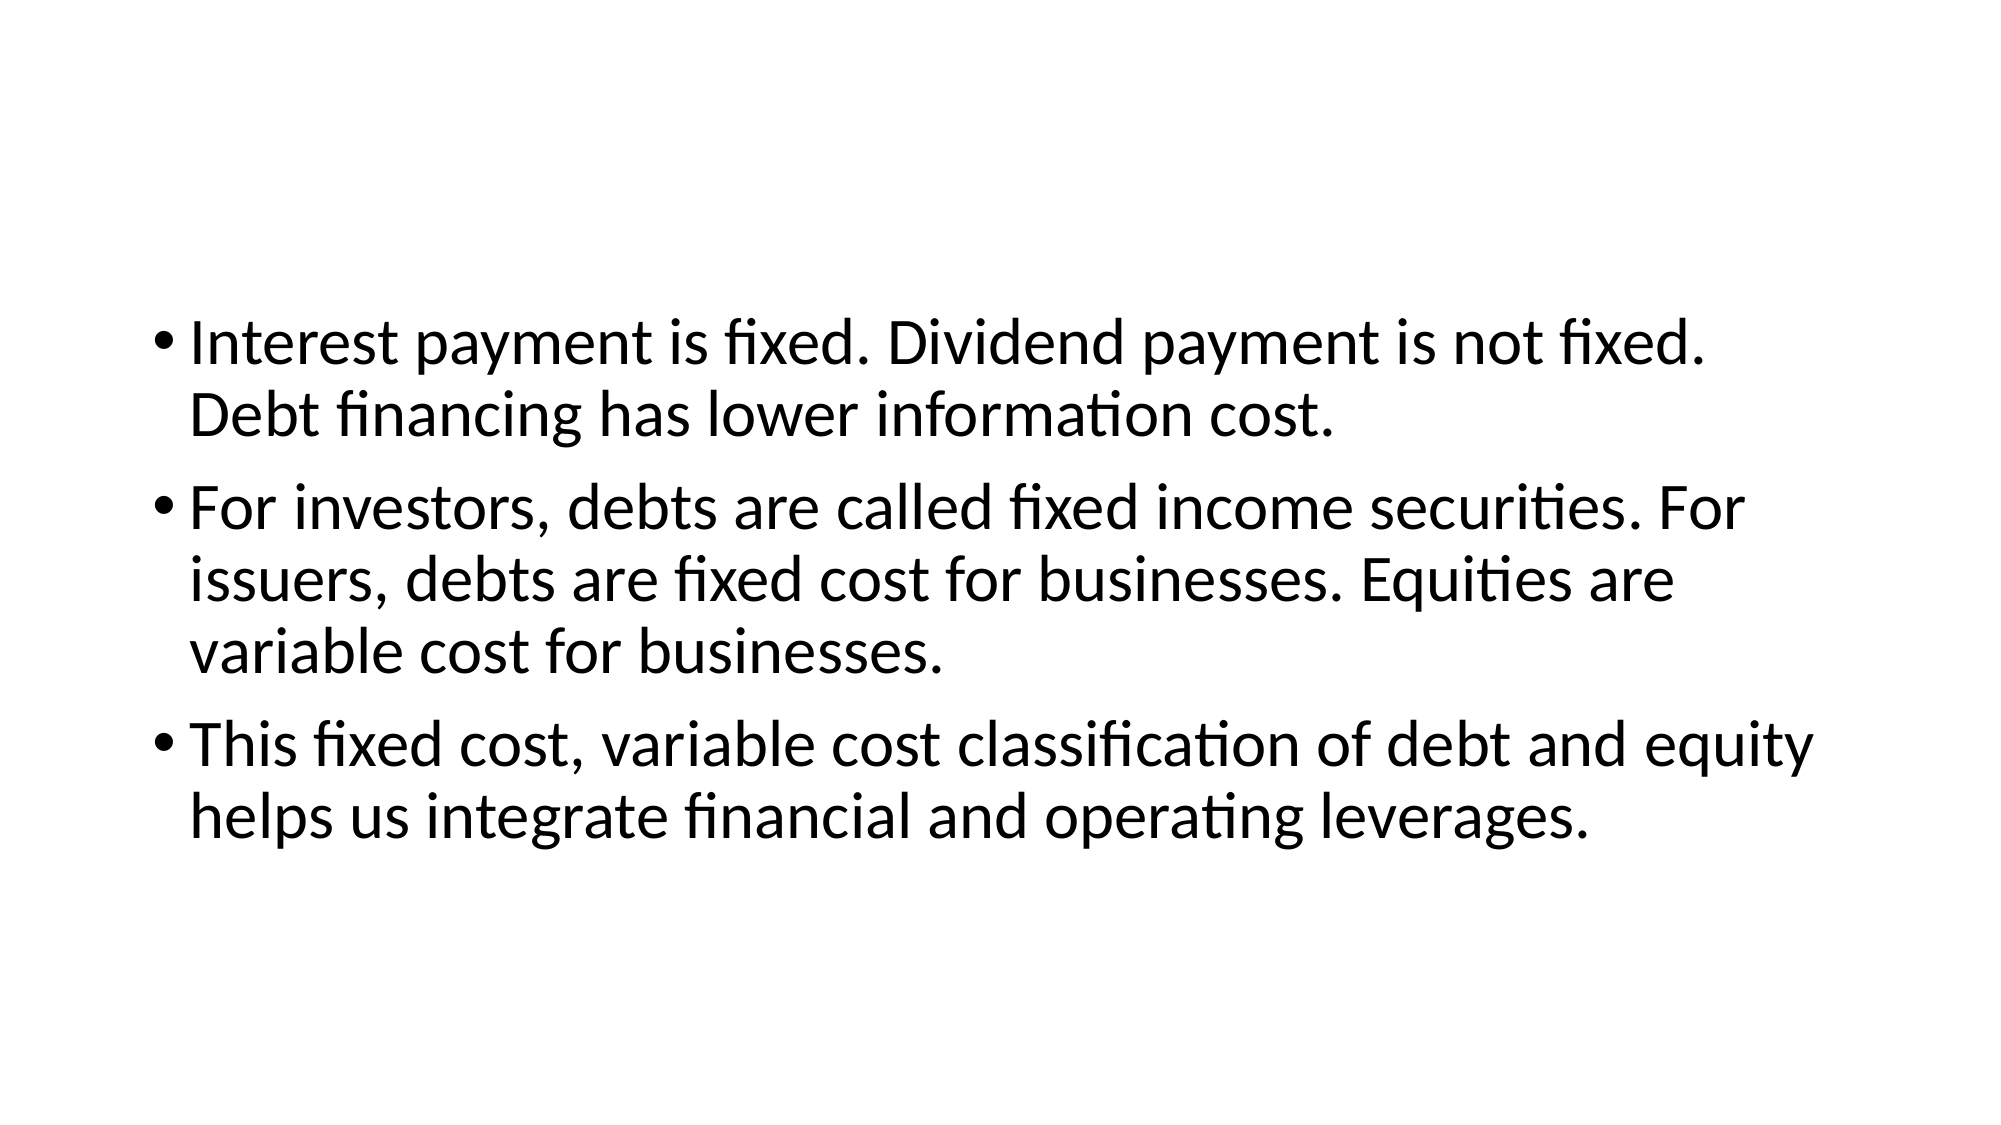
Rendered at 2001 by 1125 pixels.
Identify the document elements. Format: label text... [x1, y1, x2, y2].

list Interest payment is fixed. Dividend payment is not fixed. Debt financing has lower information cost. For investors, debts are called fixed income securities. For issuers, debts are fixed cost for businesses. Equities are variable cost for businesses. This fixed cost, variable cost classification of debt and equity helps us integrate financial and operating leverages. [137, 299, 1863, 1014]
